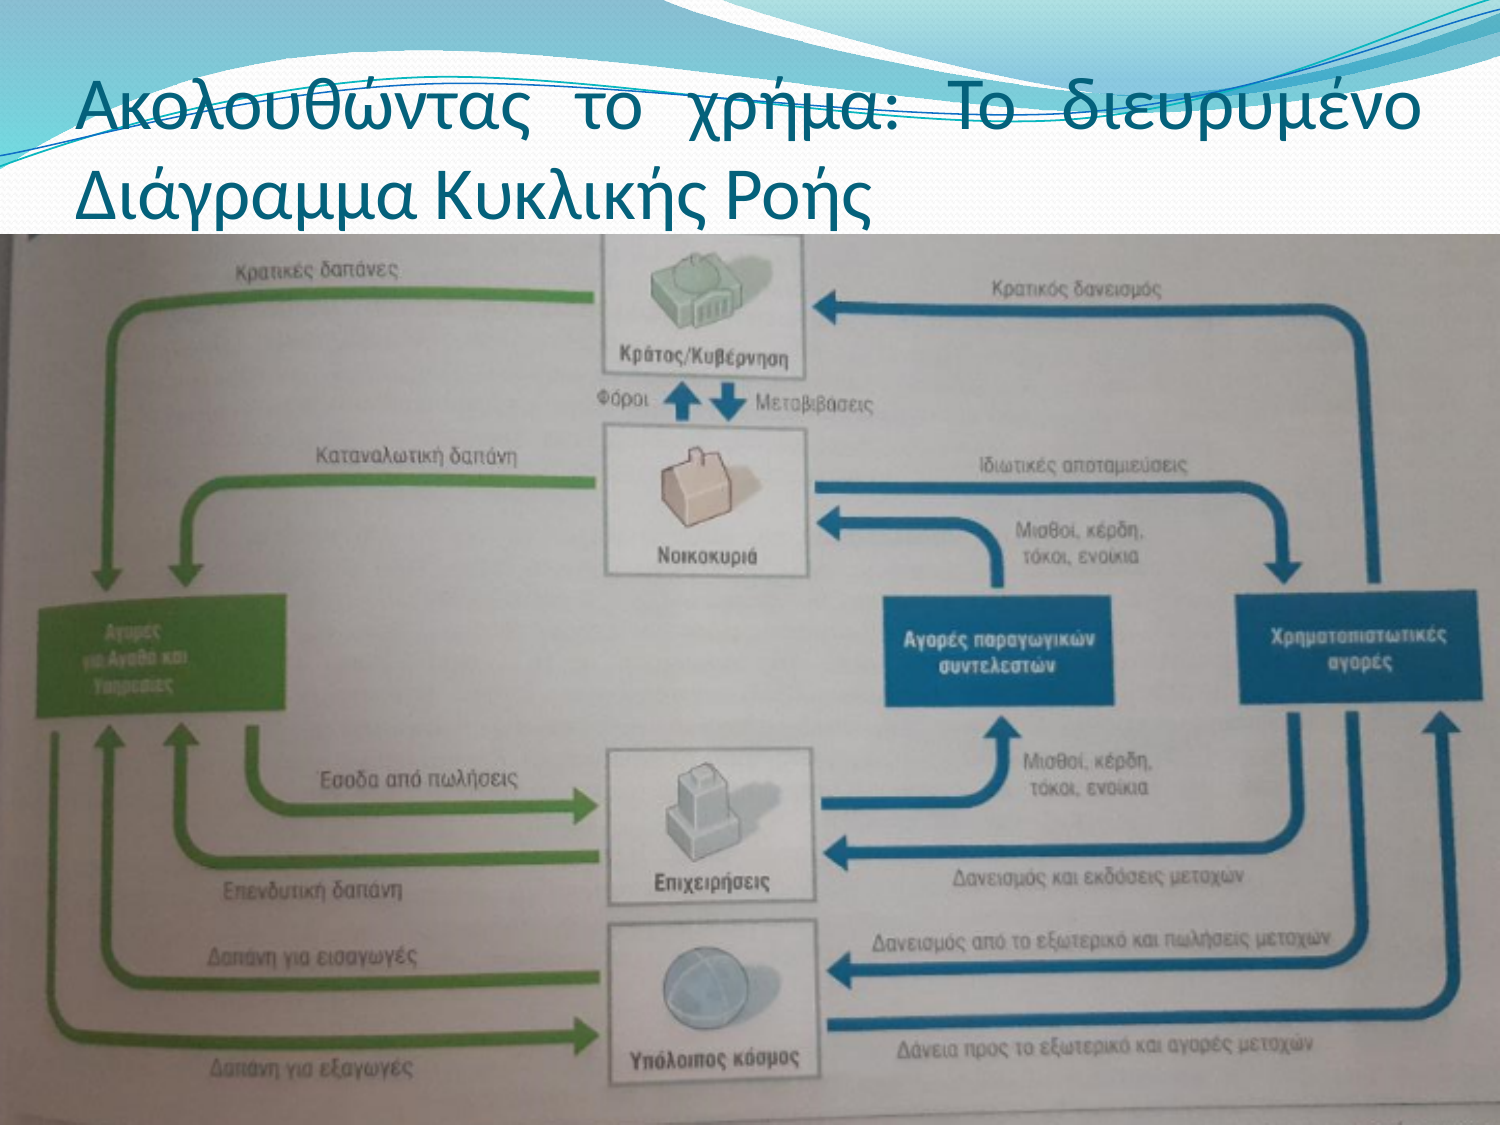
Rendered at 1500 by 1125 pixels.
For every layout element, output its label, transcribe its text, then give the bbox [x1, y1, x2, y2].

title Ακολουθώντας το χρήμα: Το διευρυμένο Διάγραμμα Κυκλικής Ροής [75, 46, 1425, 234]
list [0, 234, 1500, 1125]
